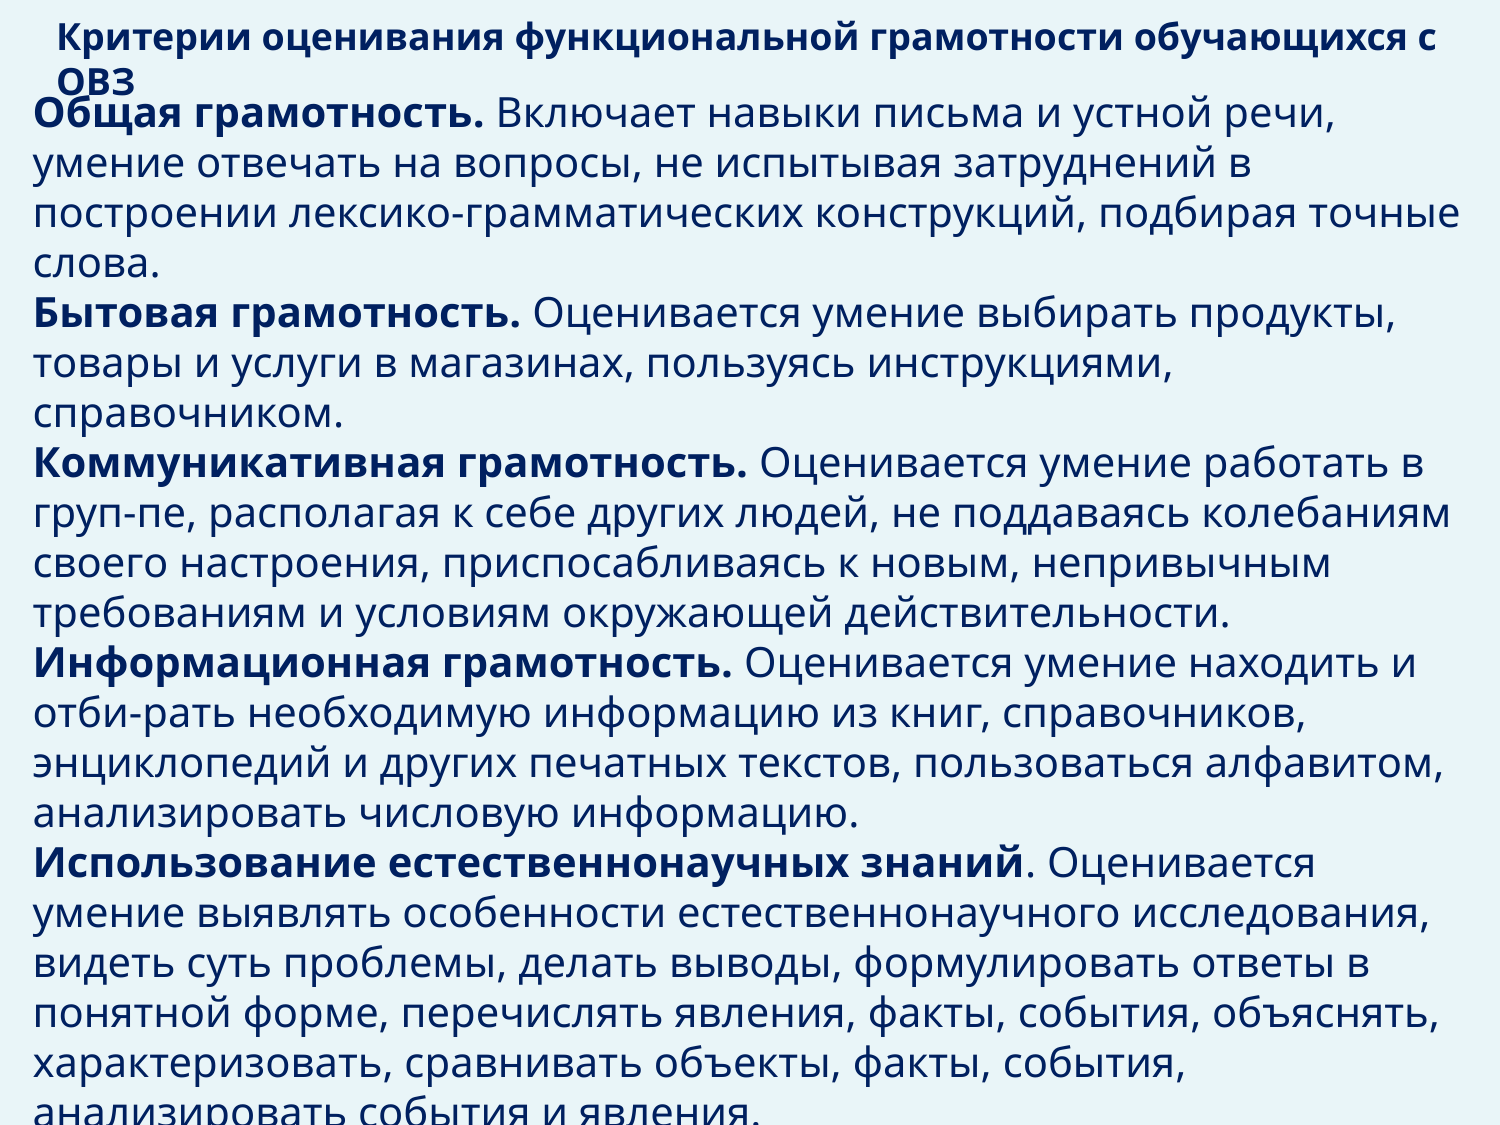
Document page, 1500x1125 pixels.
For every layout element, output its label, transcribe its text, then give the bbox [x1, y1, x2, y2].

text_box Критерии оценивания функциональной грамотности обучающихся с ОВЗ [41, 5, 1471, 78]
list Общая грамотность. Включает навыки письма и устной речи, умение отвечать на вопросы, не испытывая затруднений в построении лексико-грамматических конструкций, подбирая точные слова. Бытовая грамотность. Оценивается умение выбирать продукты, товары и услуги в магазинах, пользуясь инструкциями, справочником. Коммуникативная грамотность. Оценивается умение работать в груп-пе, располагая к себе других людей, не поддаваясь колебаниям своего настроения, приспосабливаясь к новым, непривычным требованиям и условиям окружающей действительности. Информационная грамотность. Оценивается умение находить и отби-рать необходимую информацию из книг, справочников, энциклопедий и других печатных текстов, пользоваться алфавитом, анализировать числовую информацию. Использование естественнонаучных знаний. Оценивается умение выявлять особенности естественнонаучного исследования, видеть суть проблемы, делать выводы, формулировать ответы в понятной форме, перечислять явления, факты, события, объяснять, характеризовать, сравнивать объекты, факты, события, анализировать события и явления. [17, 78, 1483, 821]
